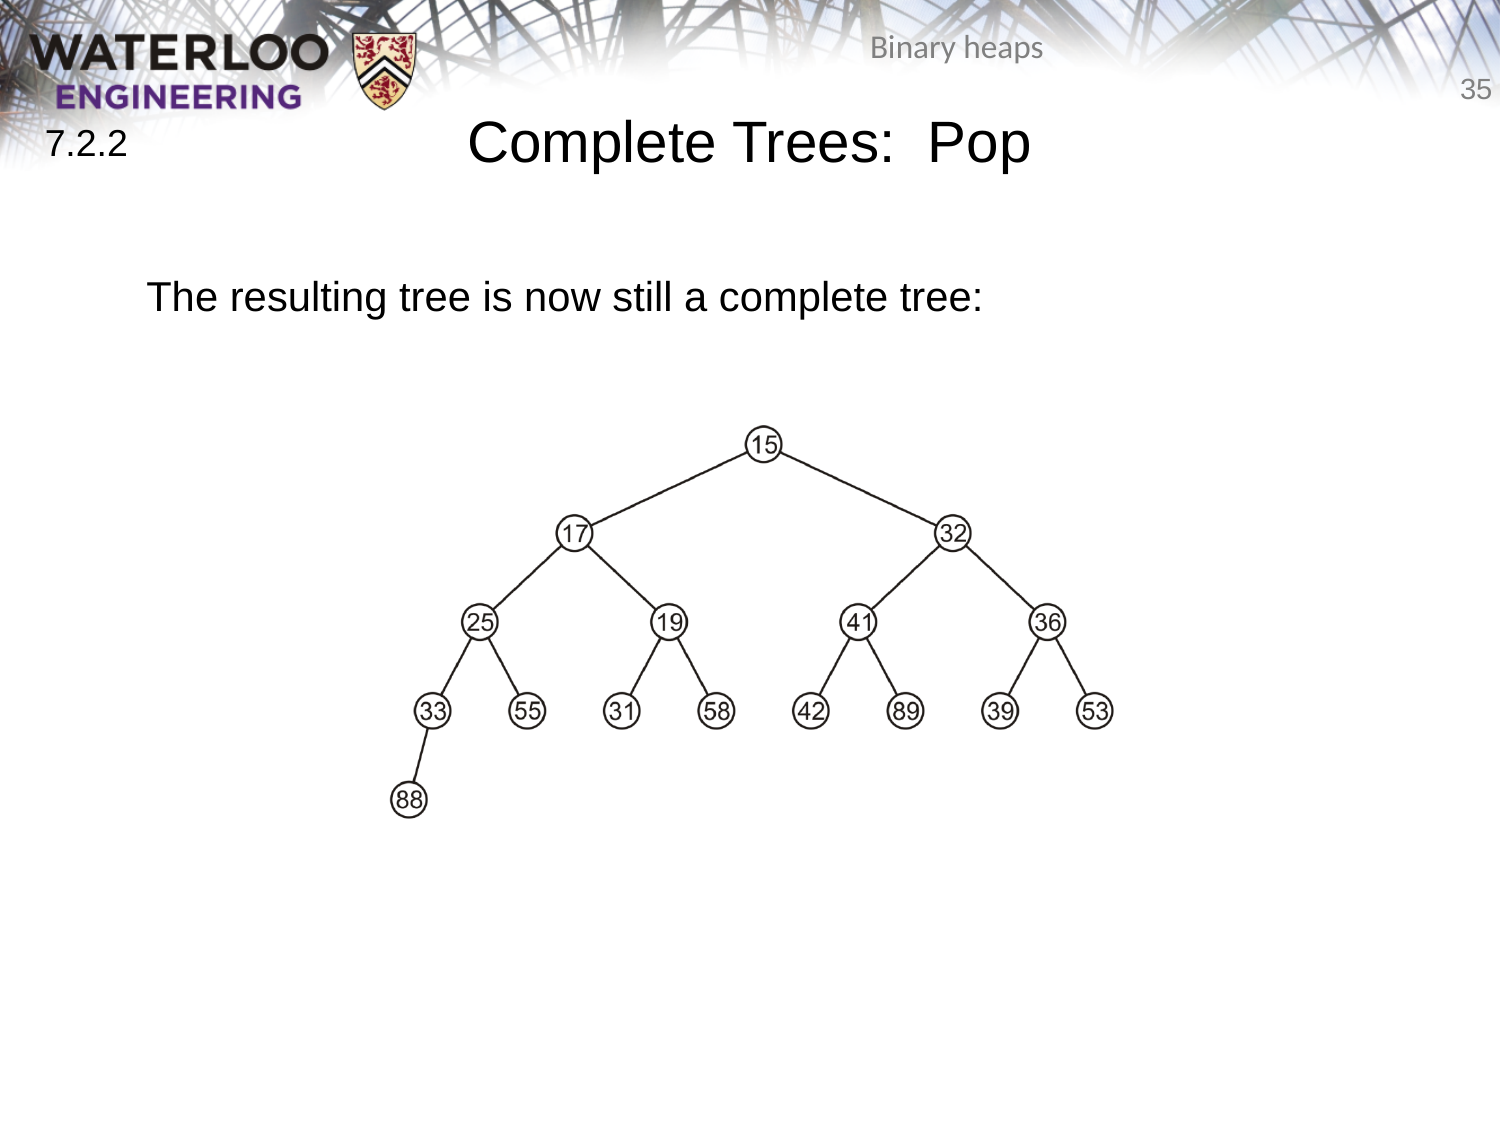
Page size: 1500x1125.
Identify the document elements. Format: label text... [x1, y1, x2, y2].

text_box 7.2.2 [30, 111, 143, 172]
picture [0, 0, 1500, 1125]
list The resulting tree is now still a complete tree: [74, 262, 1426, 1006]
title Complete Trees: Pop [74, 44, 1426, 233]
